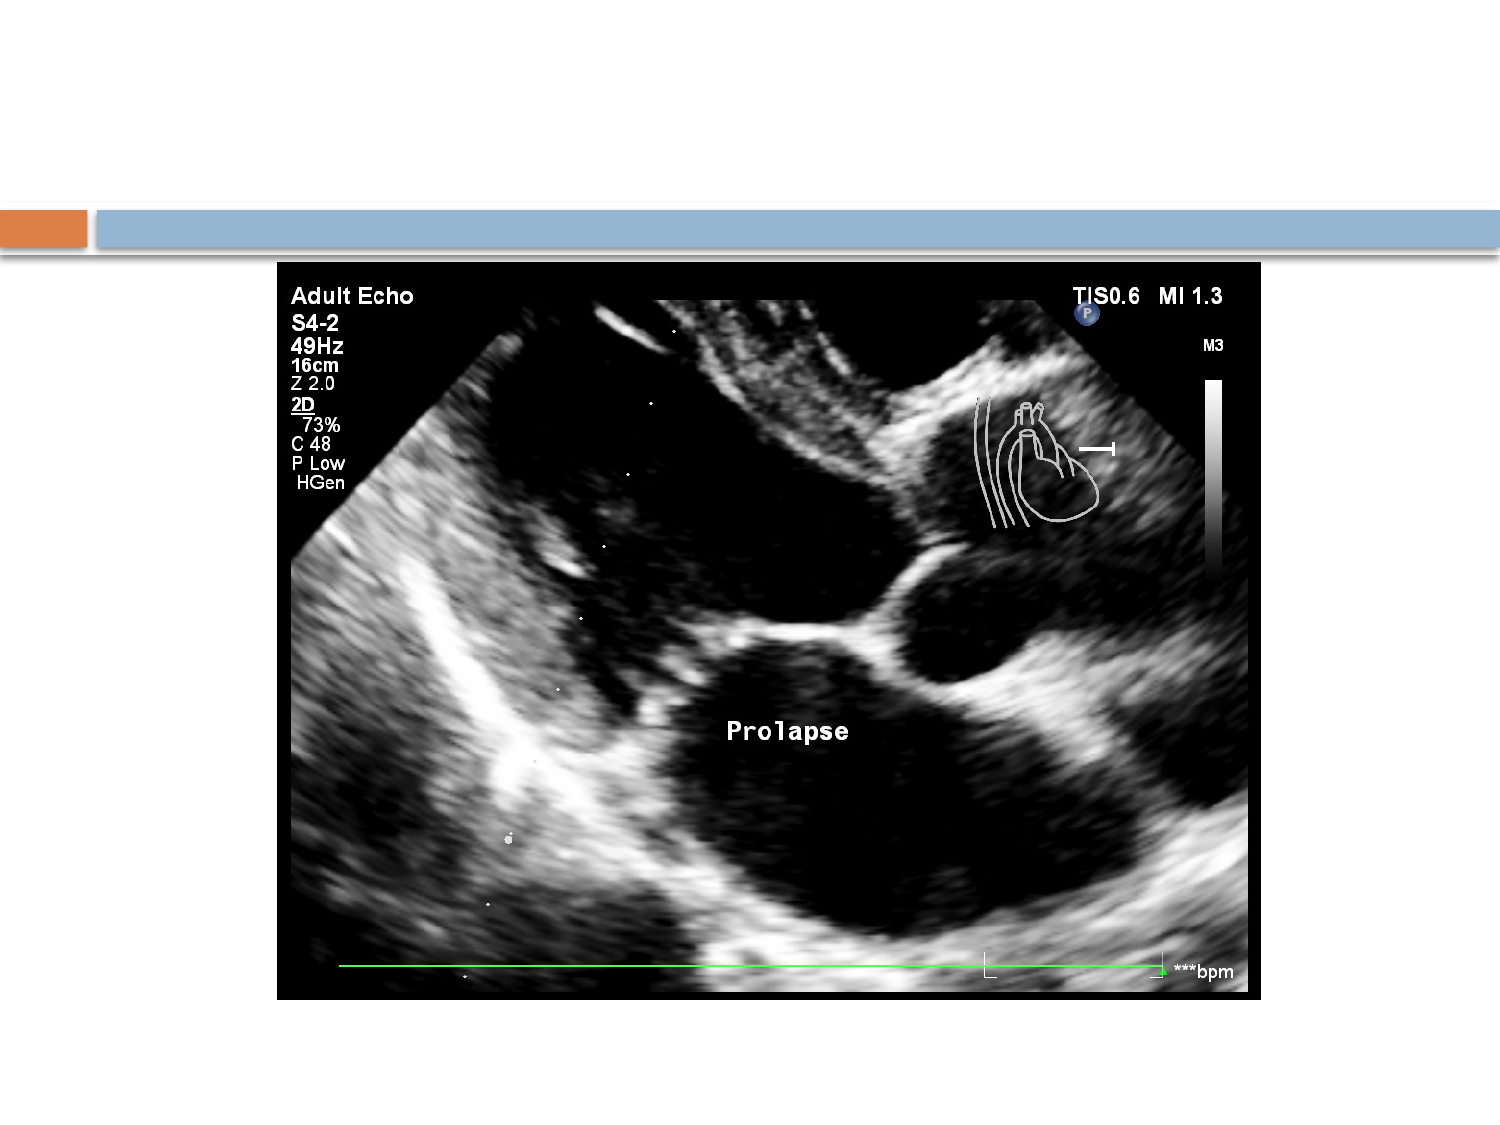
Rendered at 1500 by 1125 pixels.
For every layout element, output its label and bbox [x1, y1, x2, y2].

list [277, 262, 1262, 1001]
